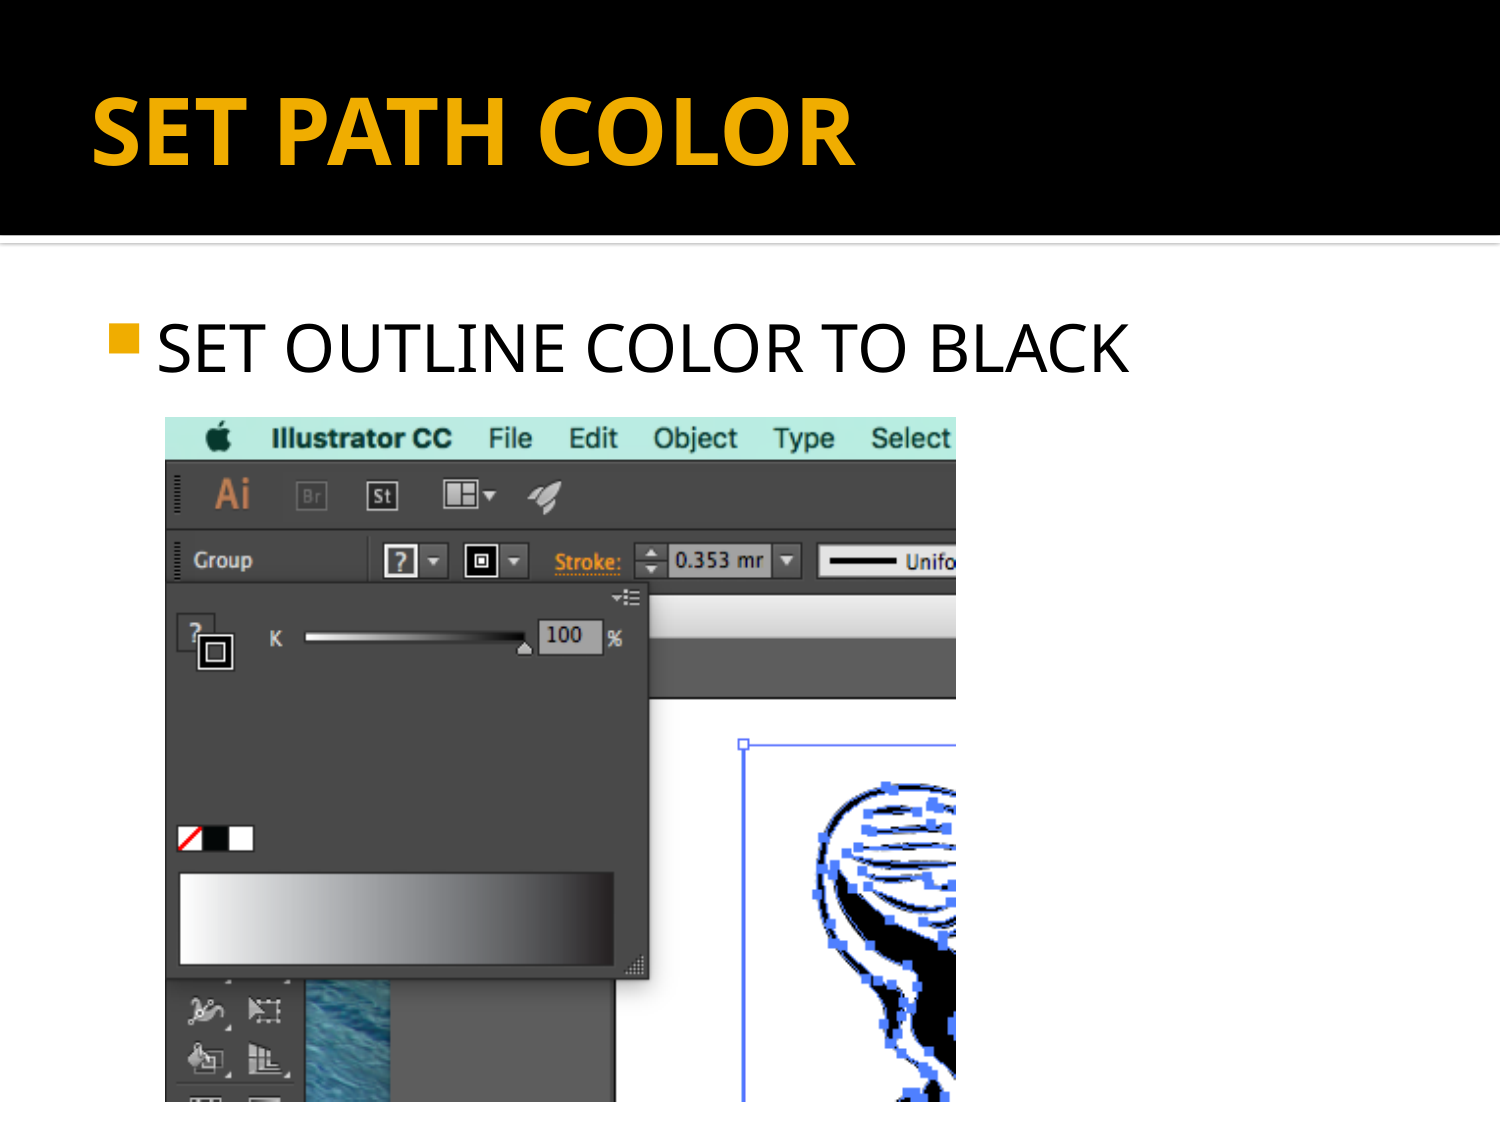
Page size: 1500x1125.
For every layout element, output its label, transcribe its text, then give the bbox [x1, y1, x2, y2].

list SET OUTLINE COLOR TO BLACK [75, 291, 1425, 1050]
picture [165, 417, 956, 1103]
title SET PATH COLOR [75, 25, 1425, 231]
